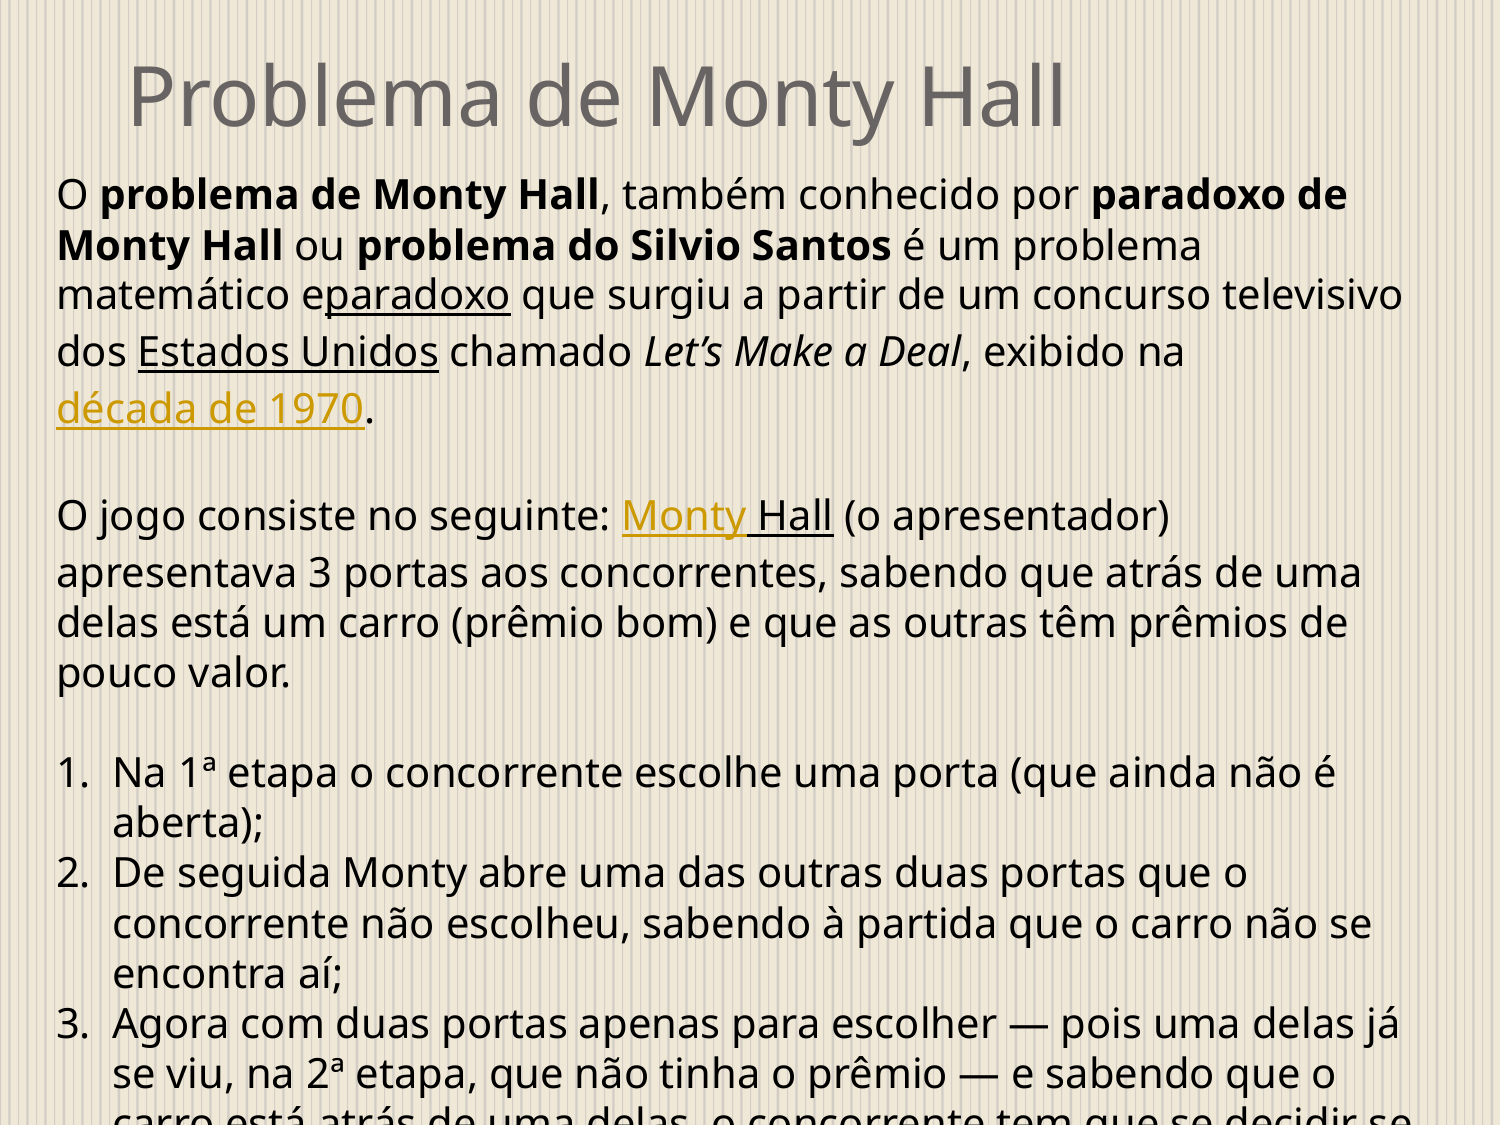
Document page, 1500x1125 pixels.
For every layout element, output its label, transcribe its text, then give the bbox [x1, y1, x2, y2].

text_box O problema de Monty Hall, também conhecido por paradoxo de Monty Hall ou problema do Silvio Santos é um problema matemático eparadoxo que surgiu a partir de um concurso televisivo dos Estados Unidos chamado Let’s Make a Deal, exibido na década de 1970. O jogo consiste no seguinte: Monty Hall (o apresentador) apresentava 3 portas aos concorrentes, sabendo que atrás de uma delas está um carro (prêmio bom) e que as outras têm prêmios de pouco valor. Na 1ª etapa o concorrente escolhe uma porta (que ainda não é aberta); De seguida Monty abre uma das outras duas portas que o concorrente não escolheu, sabendo à partida que o carro não se encontra aí; Agora com duas portas apenas para escolher — pois uma delas já se viu, na 2ª etapa, que não tinha o prêmio — e sabendo que o carro está atrás de uma delas, o concorrente tem que se decidir se permanece com a porta que escolheu no início do jogo e abre-a ou se muda para a outra porta que ainda está fechada para então a abrir. [41, 160, 1436, 1125]
title Problema de Monty Hall [112, 30, 1388, 159]
